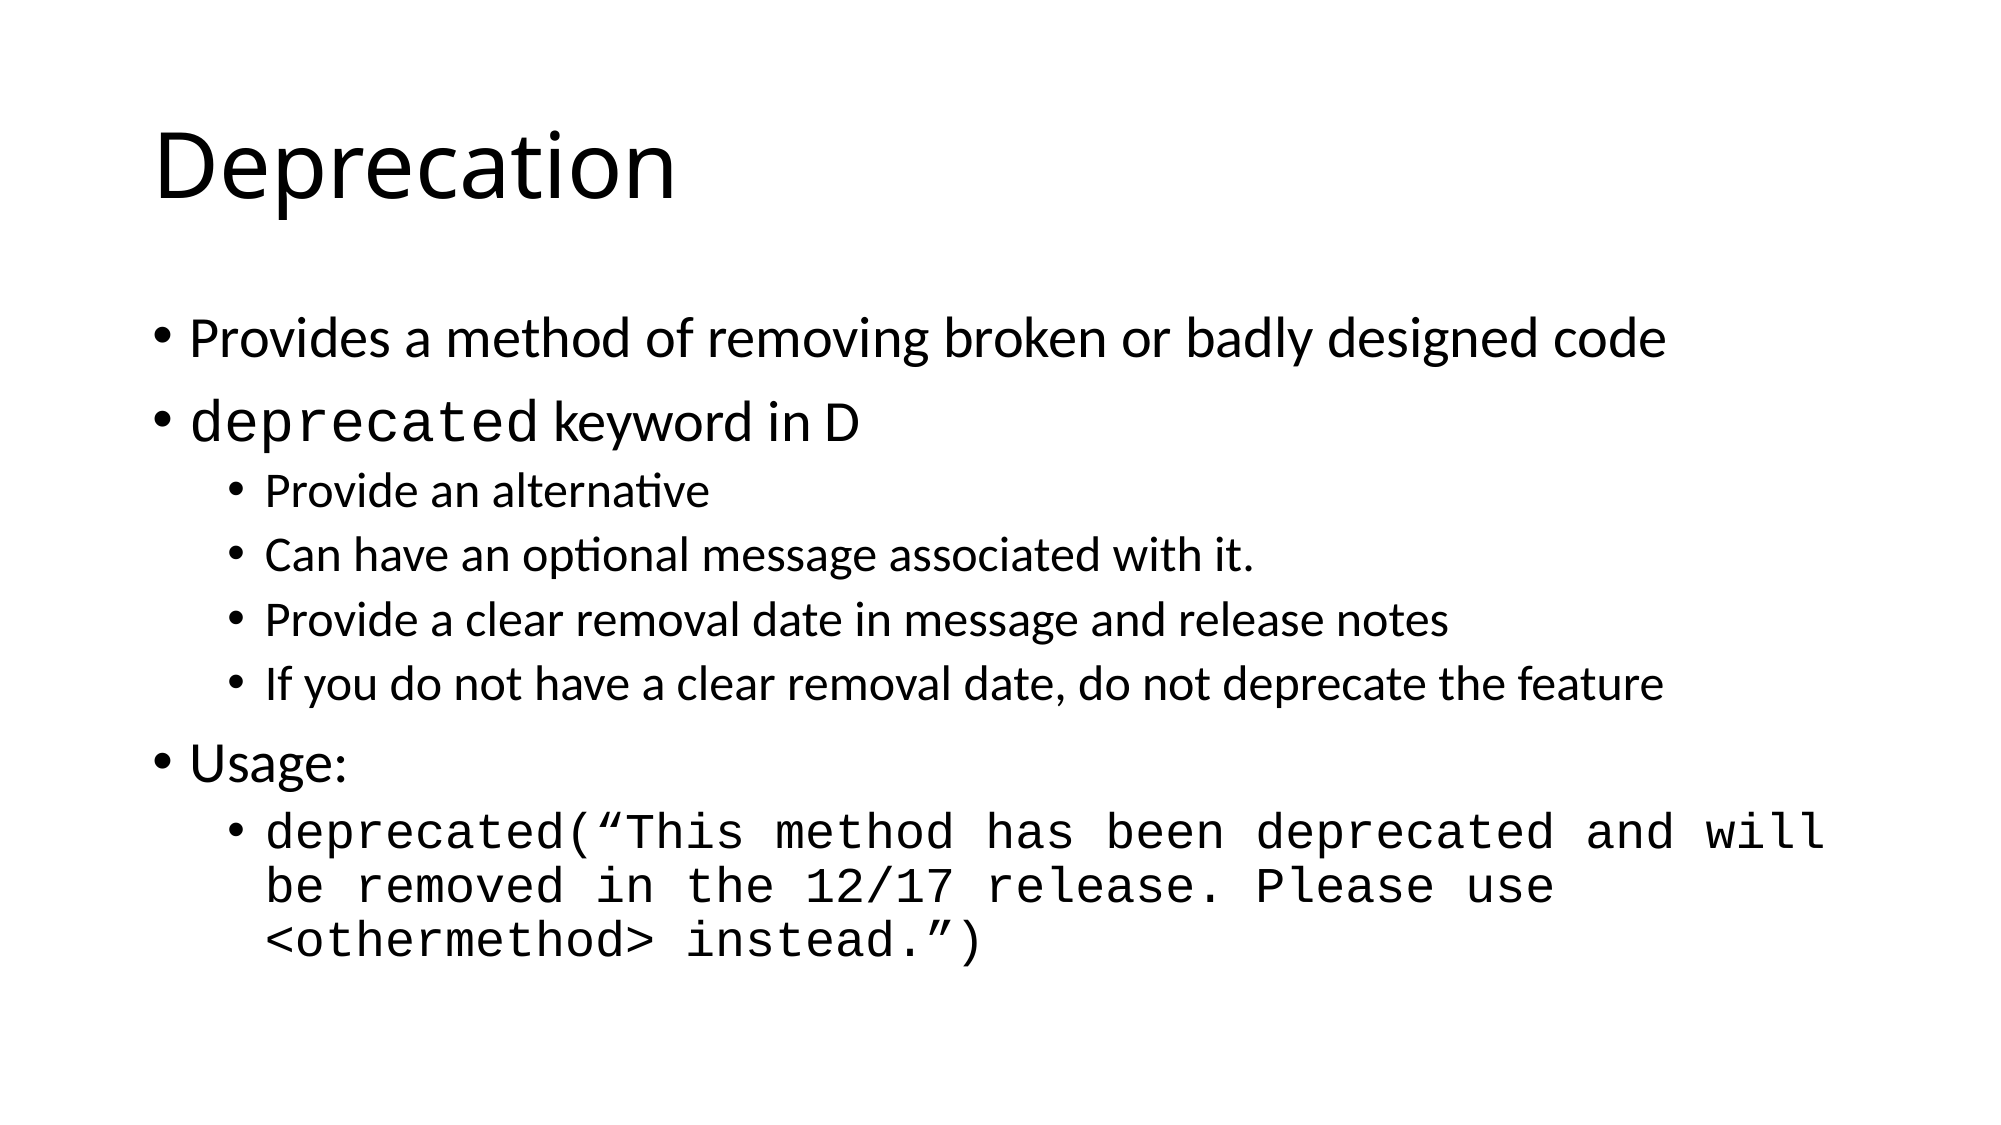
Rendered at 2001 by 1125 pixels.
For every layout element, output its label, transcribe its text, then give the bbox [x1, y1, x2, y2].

list Provides a method of removing broken or badly designed code deprecated keyword in D Provide an alternative Can have an optional message associated with it. Provide a clear removal date in message and release notes If you do not have a clear removal date, do not deprecate the feature Usage: deprecated(“This method has been deprecated and will be removed in the 12/17 release. Please use <othermethod> instead.”) [137, 299, 1863, 1014]
title Deprecation [137, 59, 1863, 278]
